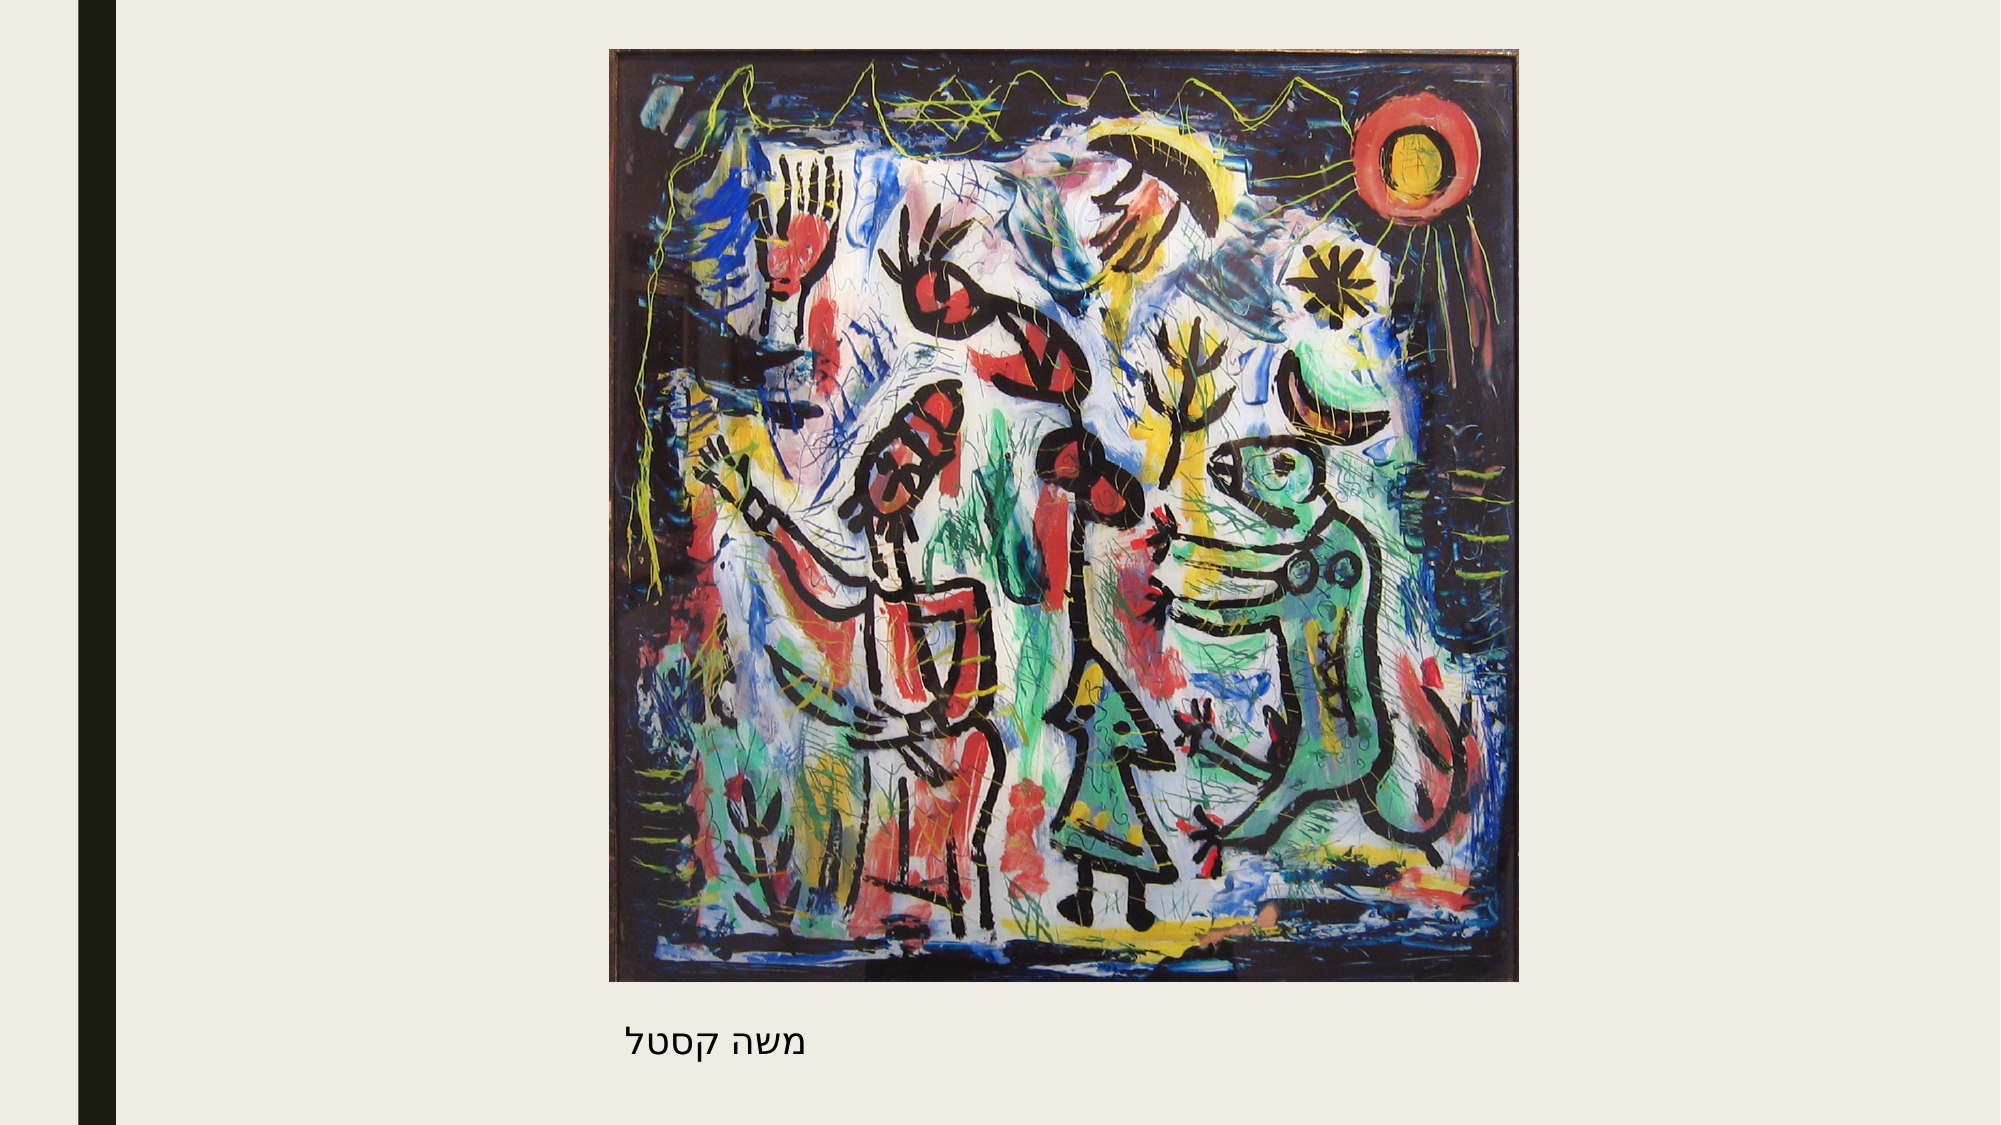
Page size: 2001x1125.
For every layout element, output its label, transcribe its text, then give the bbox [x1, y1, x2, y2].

text_box משה קסטל [609, 1009, 1137, 1070]
picture [609, 49, 1519, 982]
